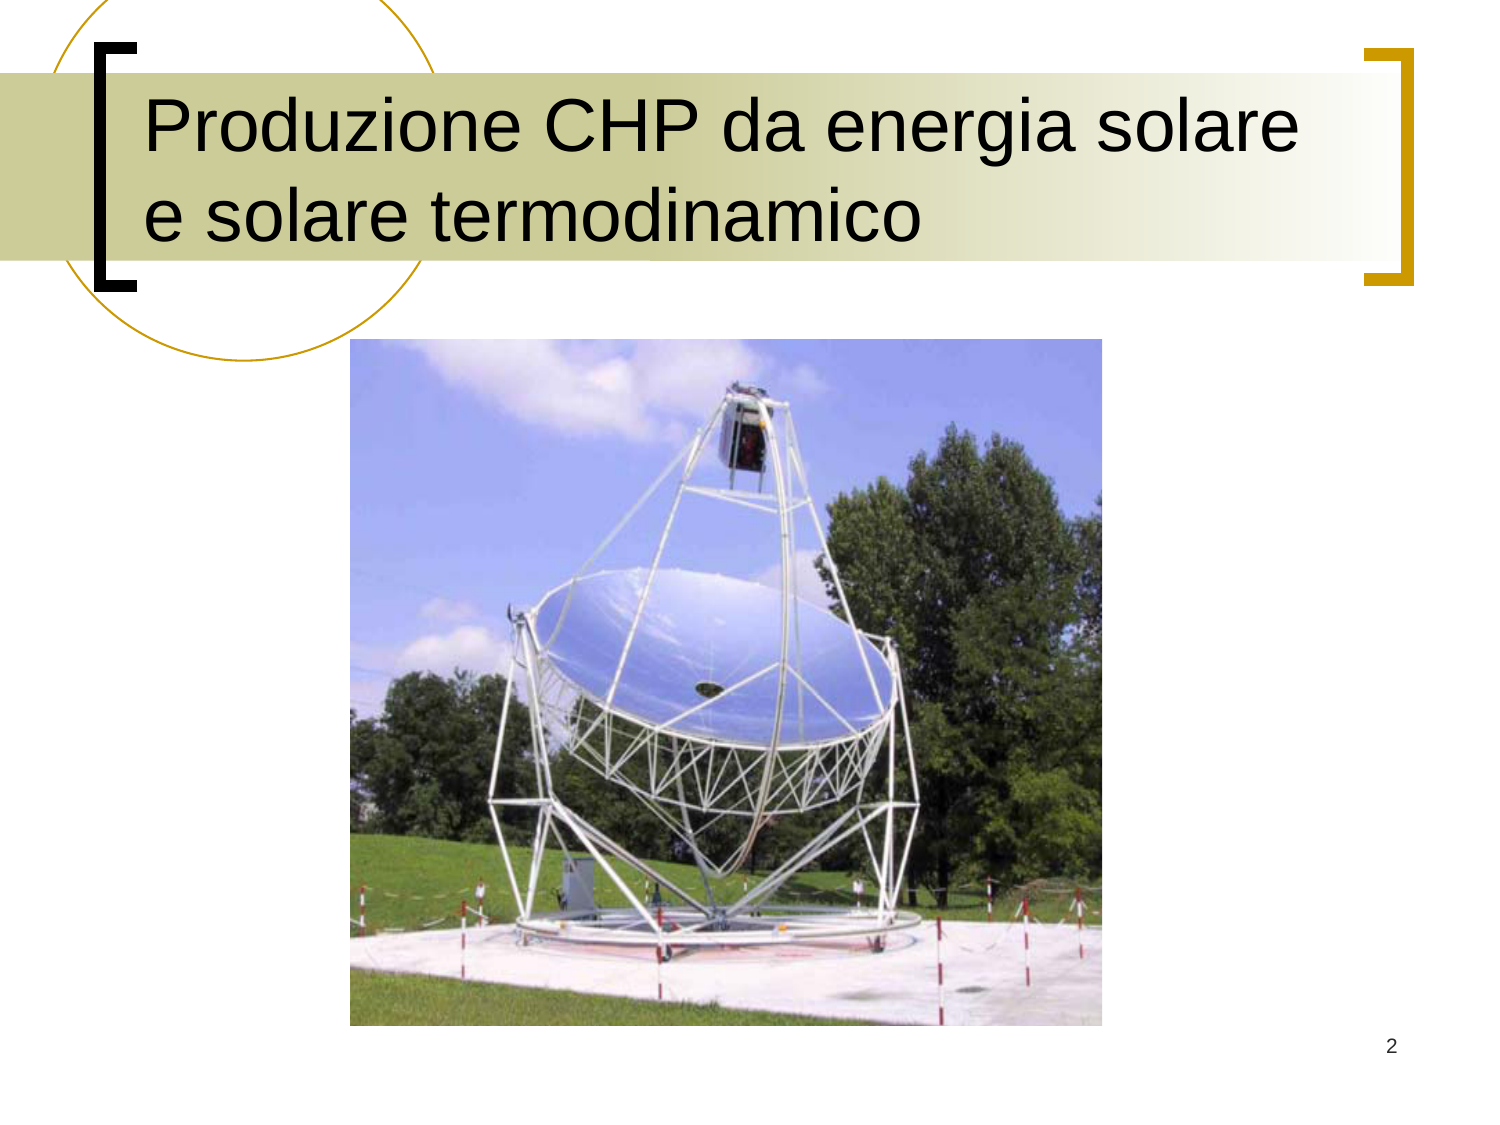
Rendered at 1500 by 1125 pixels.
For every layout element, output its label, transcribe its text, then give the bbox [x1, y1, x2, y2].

title Produzione CHP da energia solare e solare termodinamico [128, 69, 1324, 214]
picture [349, 339, 1103, 1026]
slide_number 2 [1099, 1024, 1413, 1101]
